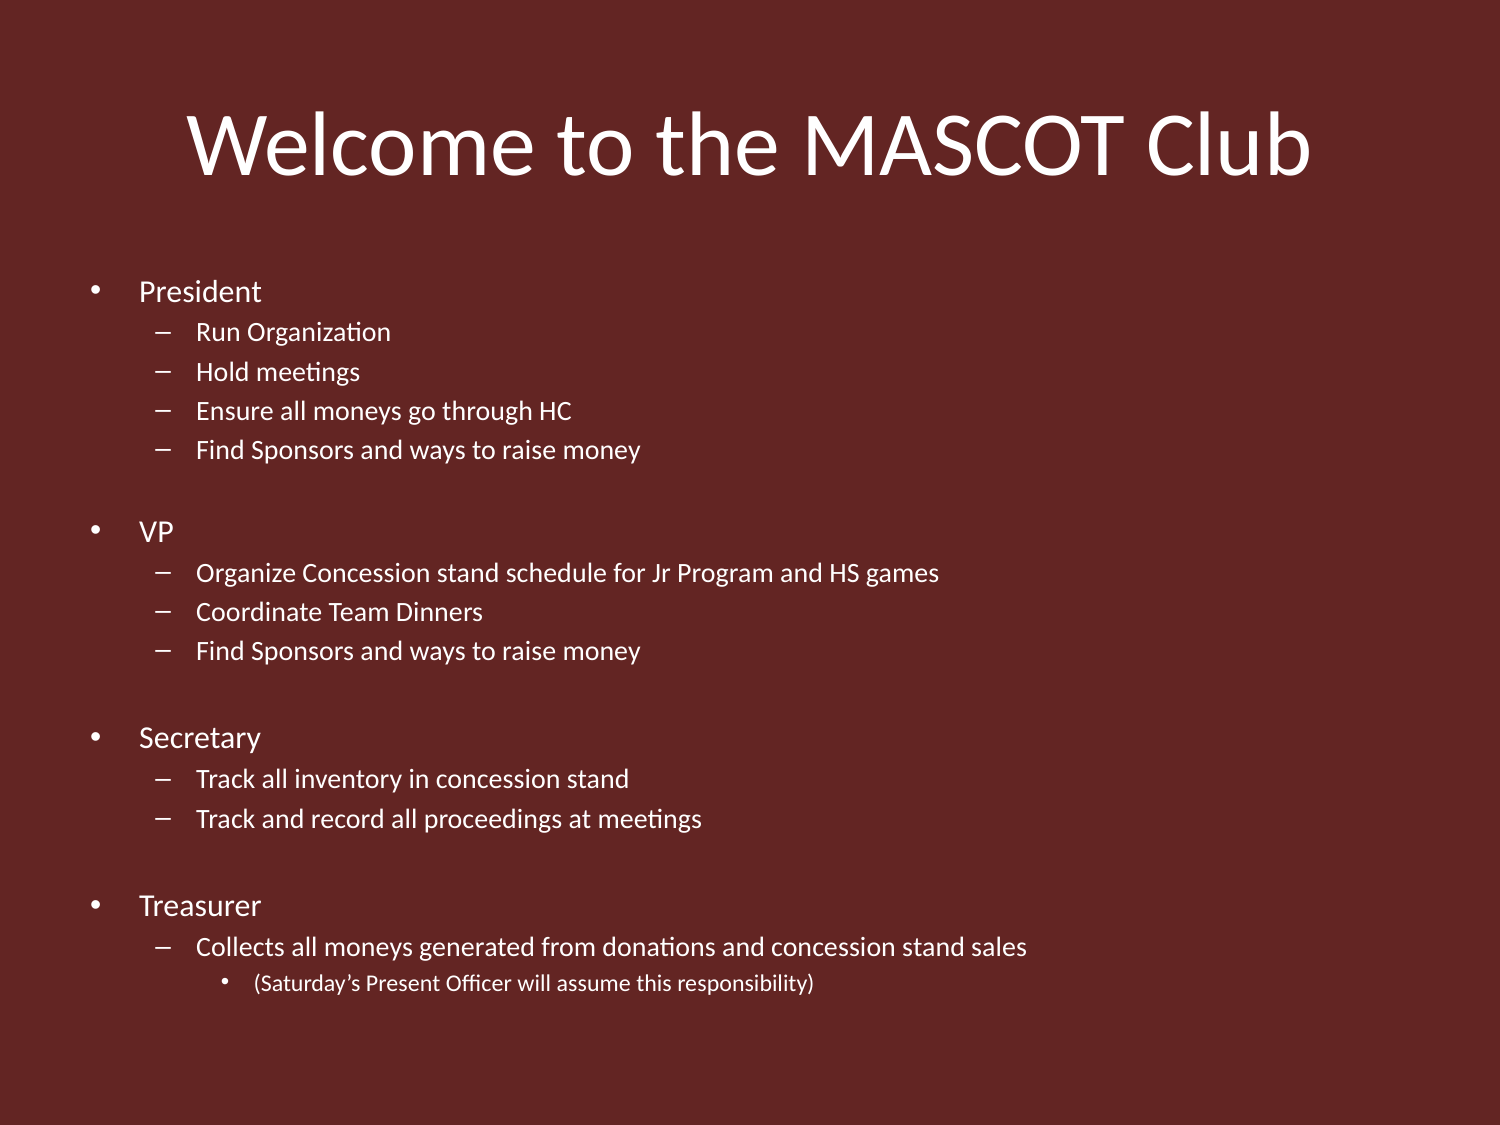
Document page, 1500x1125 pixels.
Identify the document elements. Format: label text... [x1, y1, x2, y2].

list President Run Organization Hold meetings Ensure all moneys go through HC Find Sponsors and ways to raise money VP Organize Concession stand schedule for Jr Program and HS games Coordinate Team Dinners Find Sponsors and ways to raise money Secretary Track all inventory in concession stand Track and record all proceedings at meetings Treasurer Collects all moneys generated from donations and concession stand sales (Saturday’s Present Officer will assume this responsibility) [75, 262, 1425, 1005]
title Welcome to the MASCOT Club [75, 45, 1425, 233]
